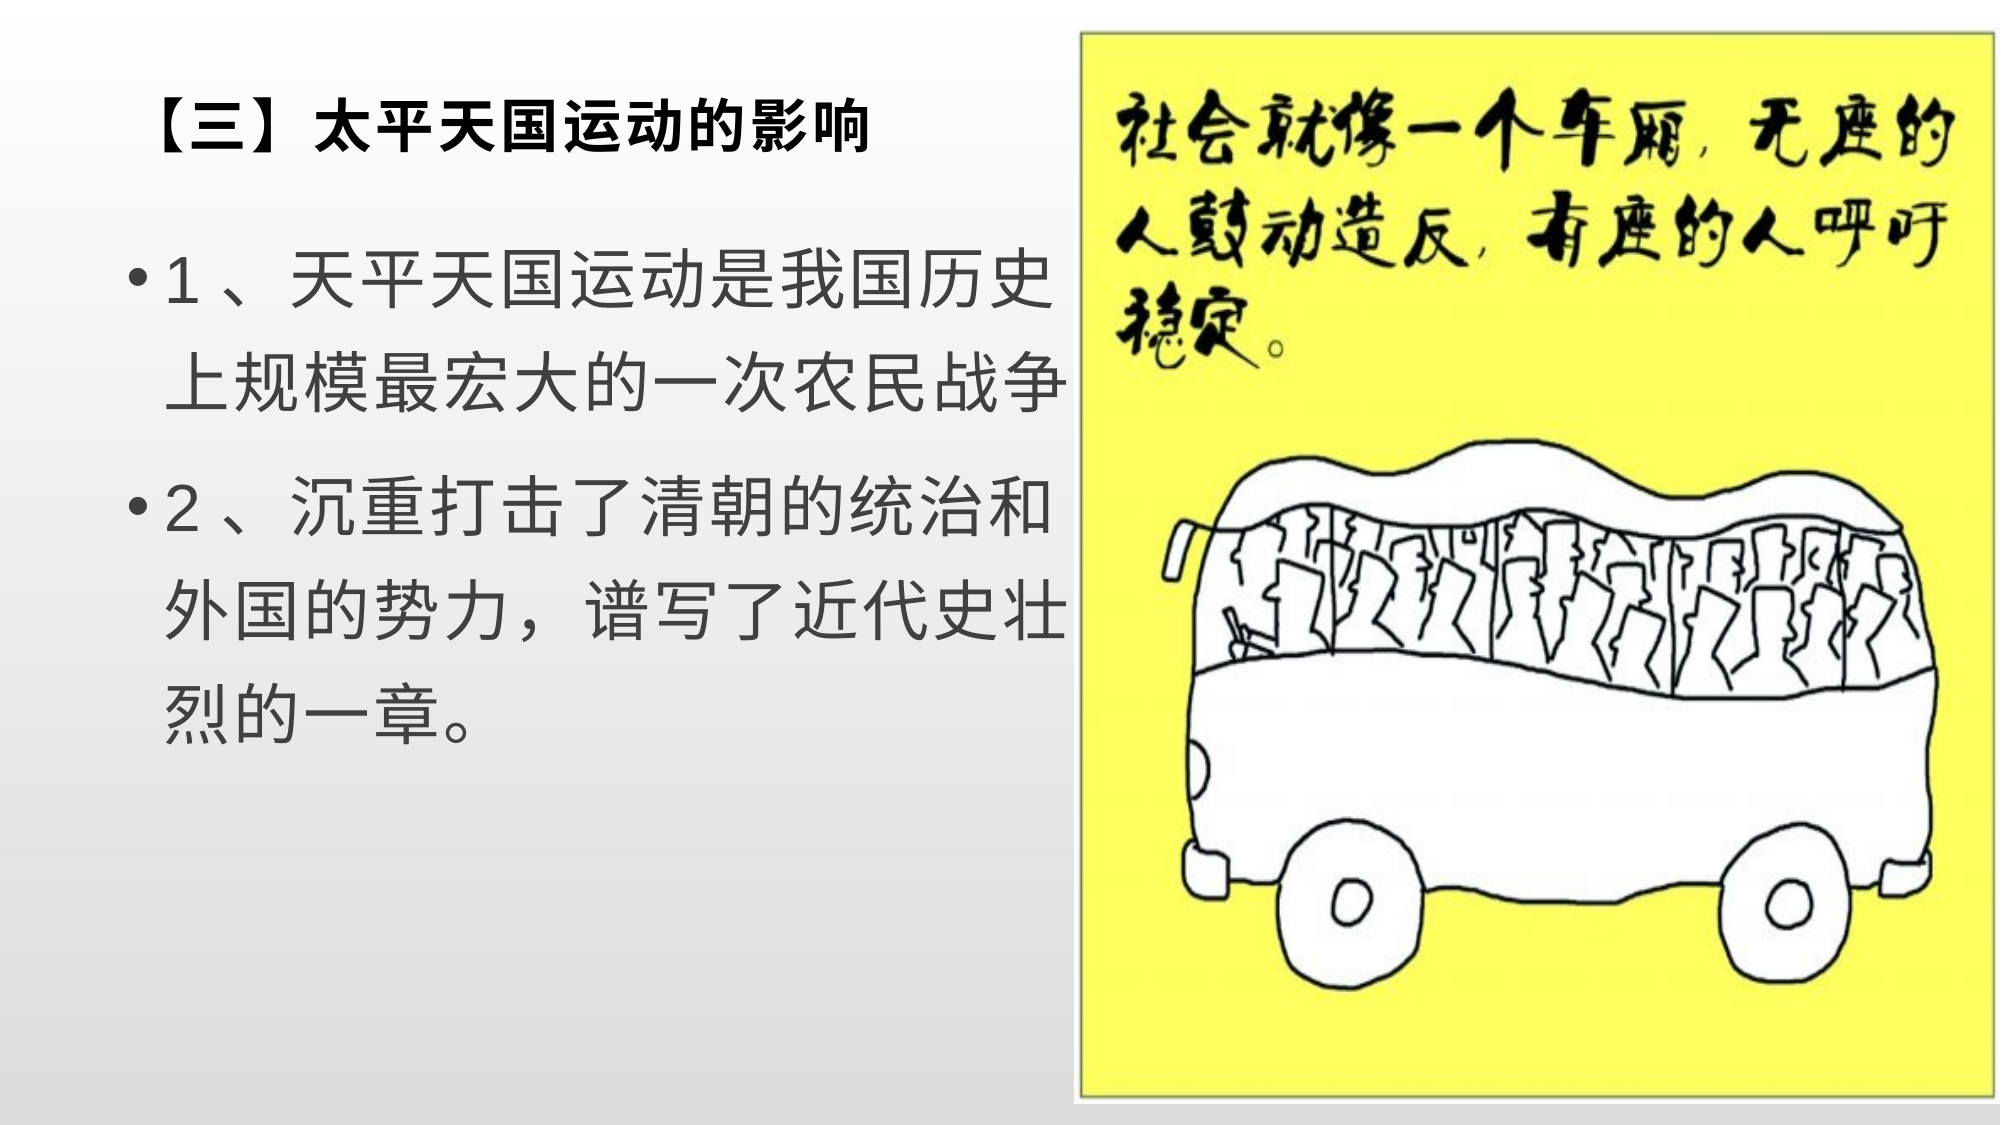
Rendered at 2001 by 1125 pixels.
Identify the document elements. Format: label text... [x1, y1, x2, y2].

title 【三】太平天国运动的影响 [109, 70, 1074, 178]
picture [1074, 27, 2000, 1104]
list 1、天平天国运动是我国历史上规模最宏大的一次农民战争. 2、沉重打击了清朝的统治和外国的势力，谱写了近代史壮烈的一章。 [109, 212, 1074, 1040]
